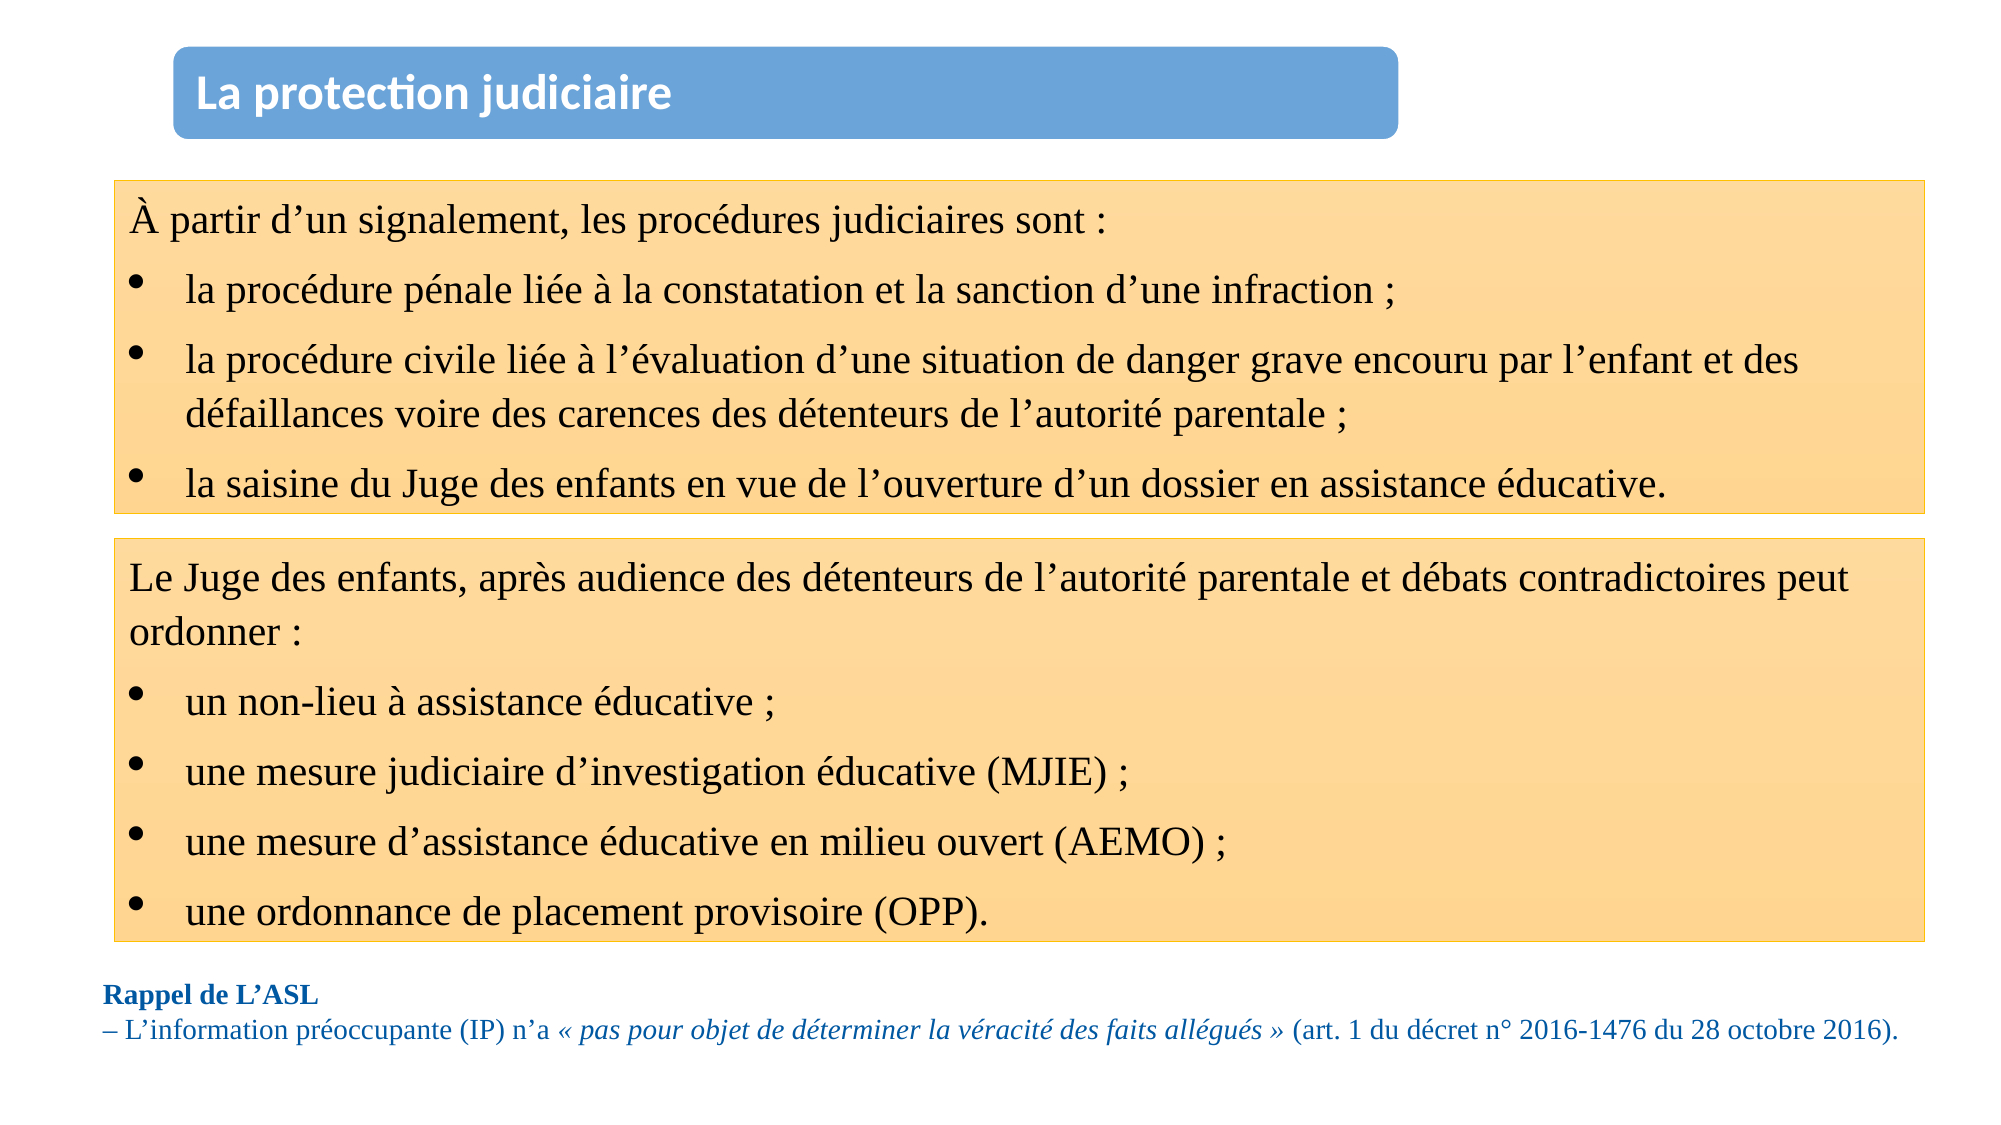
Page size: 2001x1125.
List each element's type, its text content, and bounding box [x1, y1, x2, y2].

text_box À partir d’un signalement, les procédures judiciaires sont : la procédure pénale liée à la constatation et la sanction d’une infraction ; la procédure civile liée à l’évaluation d’une situation de danger grave encouru par l’enfant et des défaillances voire des carences des détenteurs de l’autorité parentale ; la saisine du Juge des enfants en vue de l’ouverture d’un dossier en assistance éducative. [114, 180, 1925, 514]
text_box Le Juge des enfants, après audience des détenteurs de l’autorité parentale et débats contradictoires peut ordonner : un non-lieu à assistance éducative ; une mesure judiciaire d’investigation éducative (MJIE) ; une mesure d’assistance éducative en milieu ouvert (AEMO) ; une ordonnance de placement provisoire (OPP). [114, 538, 1925, 942]
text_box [172, 44, 1400, 142]
text_box Rappel de L’ASL – L’information préoccupante (IP) n’a « pas pour objet de déterminer la véracité des faits allégués » (art. 1 du décret n° 2016-1476 du 28 octobre 2016). [88, 967, 1951, 1088]
